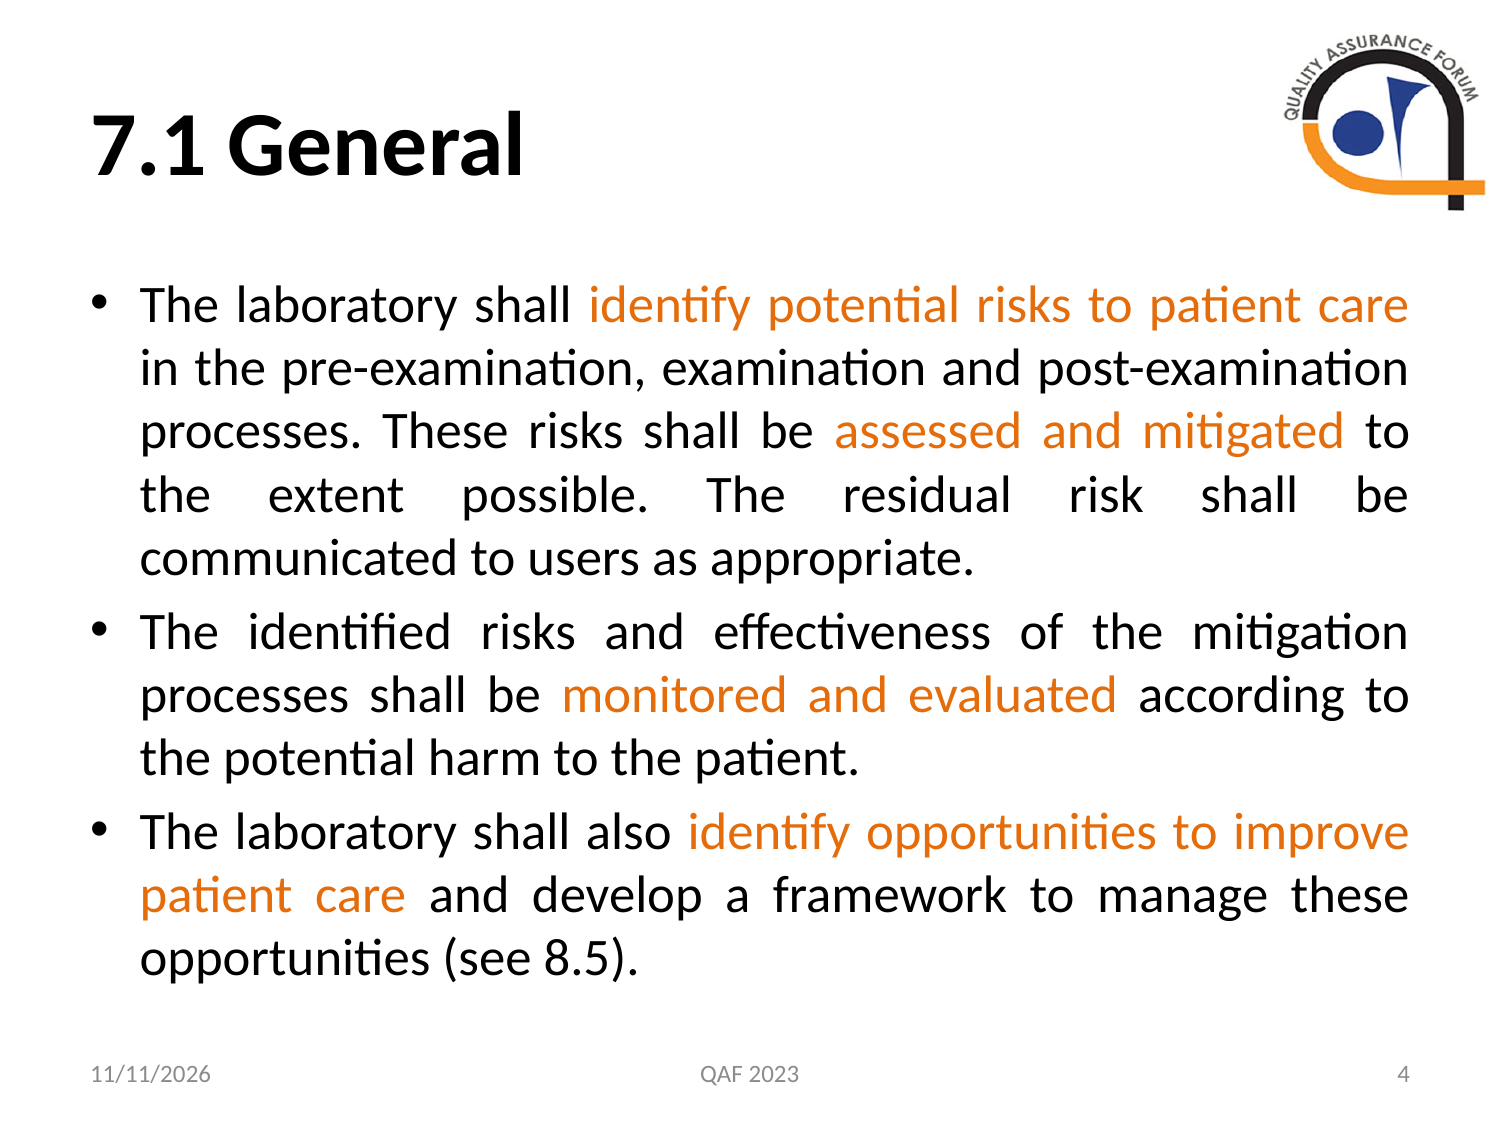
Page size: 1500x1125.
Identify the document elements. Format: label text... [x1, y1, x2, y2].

title 7.1 General [75, 45, 1282, 233]
picture [1282, 12, 1488, 226]
footer QAF 2023 [512, 1042, 988, 1103]
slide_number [75, 1042, 425, 1103]
slide_number 4 [1074, 1042, 1425, 1103]
list The laboratory shall identify potential risks to patient care in the pre-examination, examination and post-examination processes. These risks shall be assessed and mitigated to the extent possible. The residual risk shall be communicated to users as appropriate. The identified risks and effectiveness of the mitigation processes shall be monitored and evaluated according to the potential harm to the patient. The laboratory shall also identify opportunities to improve patient care and develop a framework to manage these opportunities (see 8.5). [75, 262, 1425, 1005]
